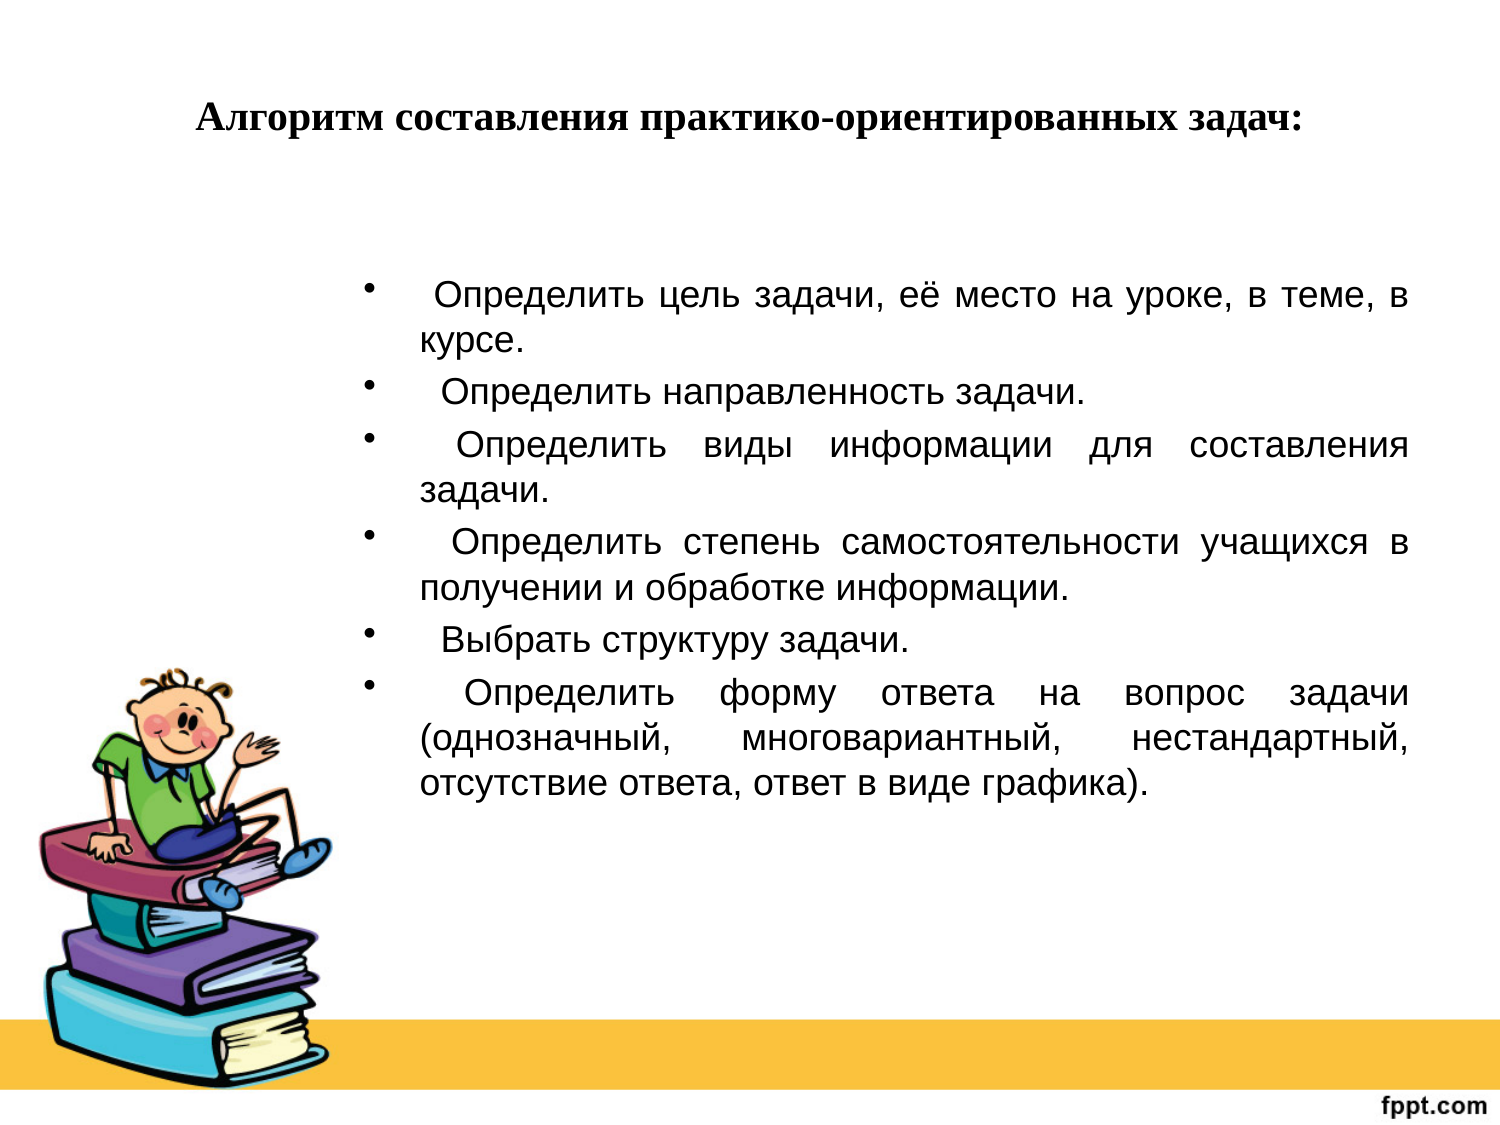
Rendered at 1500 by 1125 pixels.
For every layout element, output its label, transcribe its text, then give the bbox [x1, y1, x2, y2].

picture [0, 0, 1500, 1125]
list Определить цель задачи, её место на уроке, в теме, в курсе. Определить направленность задачи. Определить виды информации для составления задачи. Определить степень самостоятельности учащихся в получении и обработке информации. Выбрать структуру задачи. Определить форму ответа на вопрос задачи (однозначный, многовариантный, нестандартный, отсутствие ответа, ответ в виде графика). [348, 262, 1426, 1006]
title Алгоритм составления практико-ориентированных задач: [74, 44, 1426, 233]
